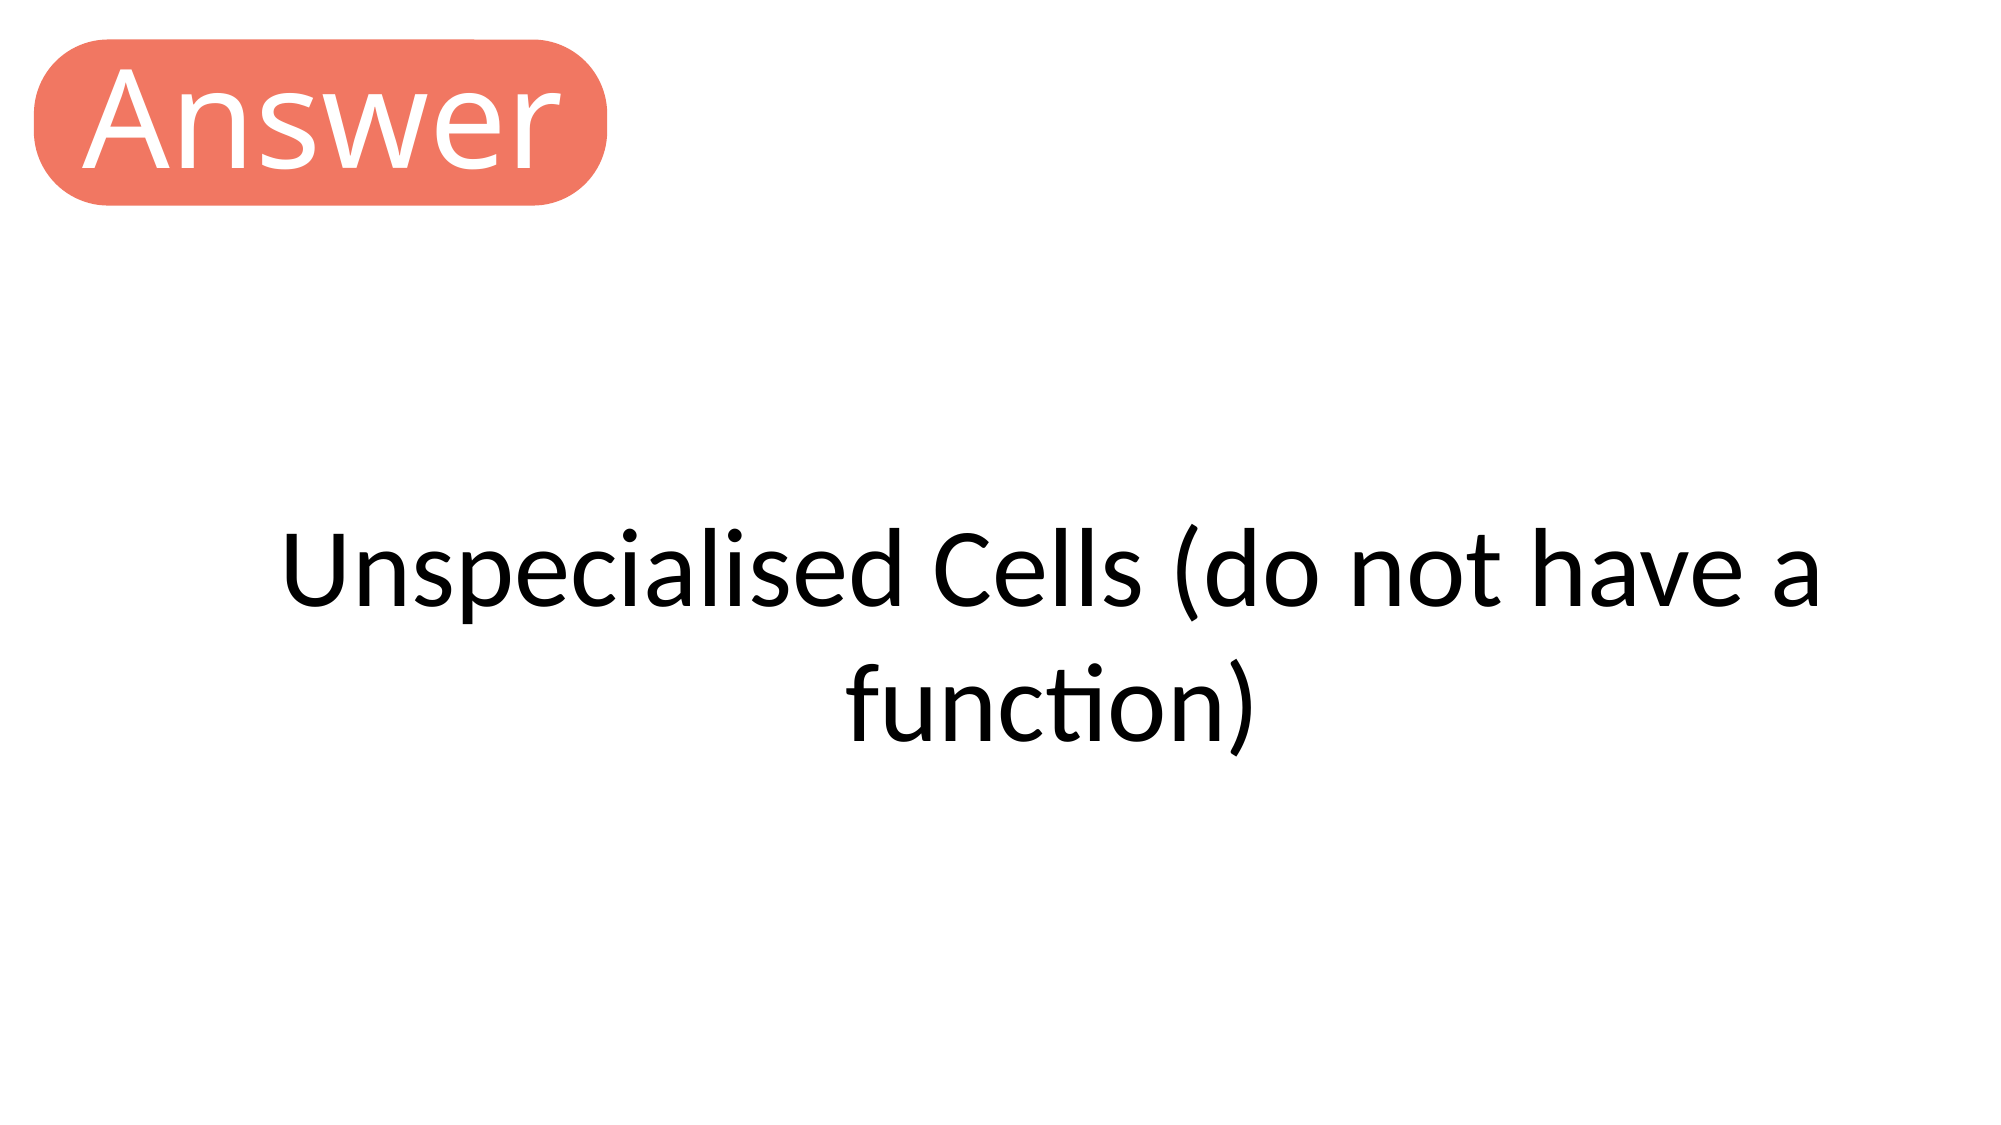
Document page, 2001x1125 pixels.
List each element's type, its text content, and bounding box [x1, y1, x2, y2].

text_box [17, 23, 629, 206]
text_box Unspecialised Cells (do not have a function) [176, 486, 1930, 772]
